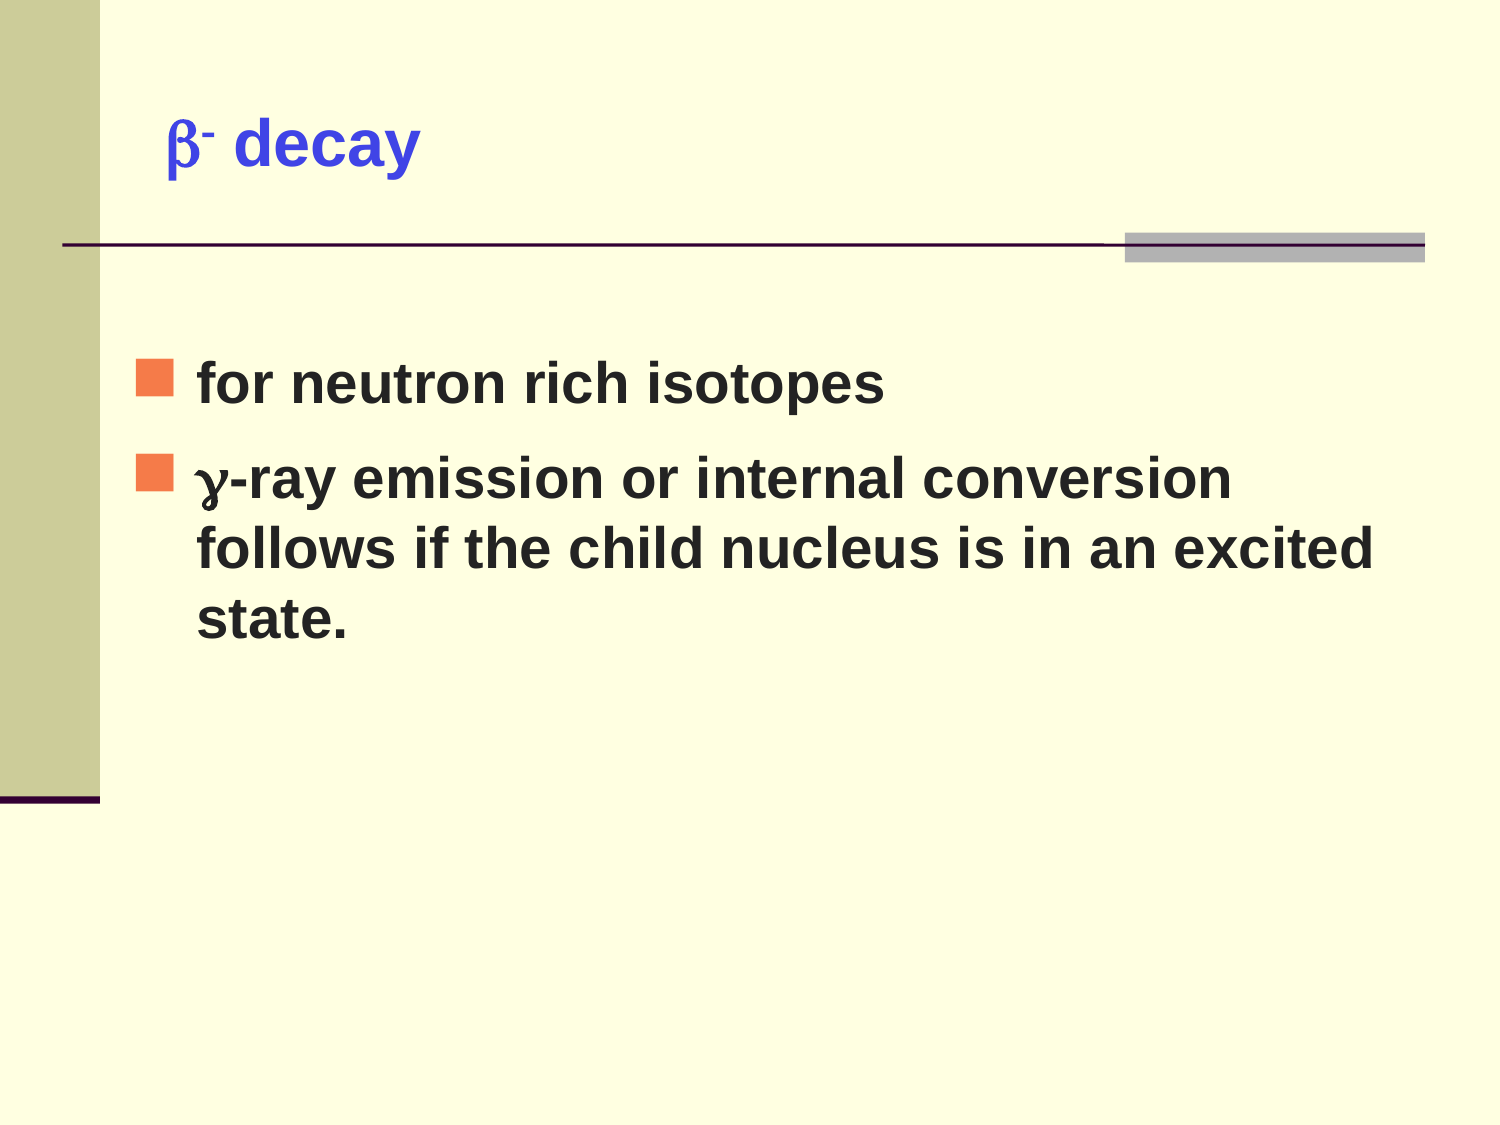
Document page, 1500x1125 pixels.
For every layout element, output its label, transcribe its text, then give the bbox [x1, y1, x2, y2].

list for neutron rich isotopes g-ray emission or internal conversion follows if the child nucleus is in an excited state. [124, 337, 1426, 976]
title b- decay [149, 45, 1426, 234]
